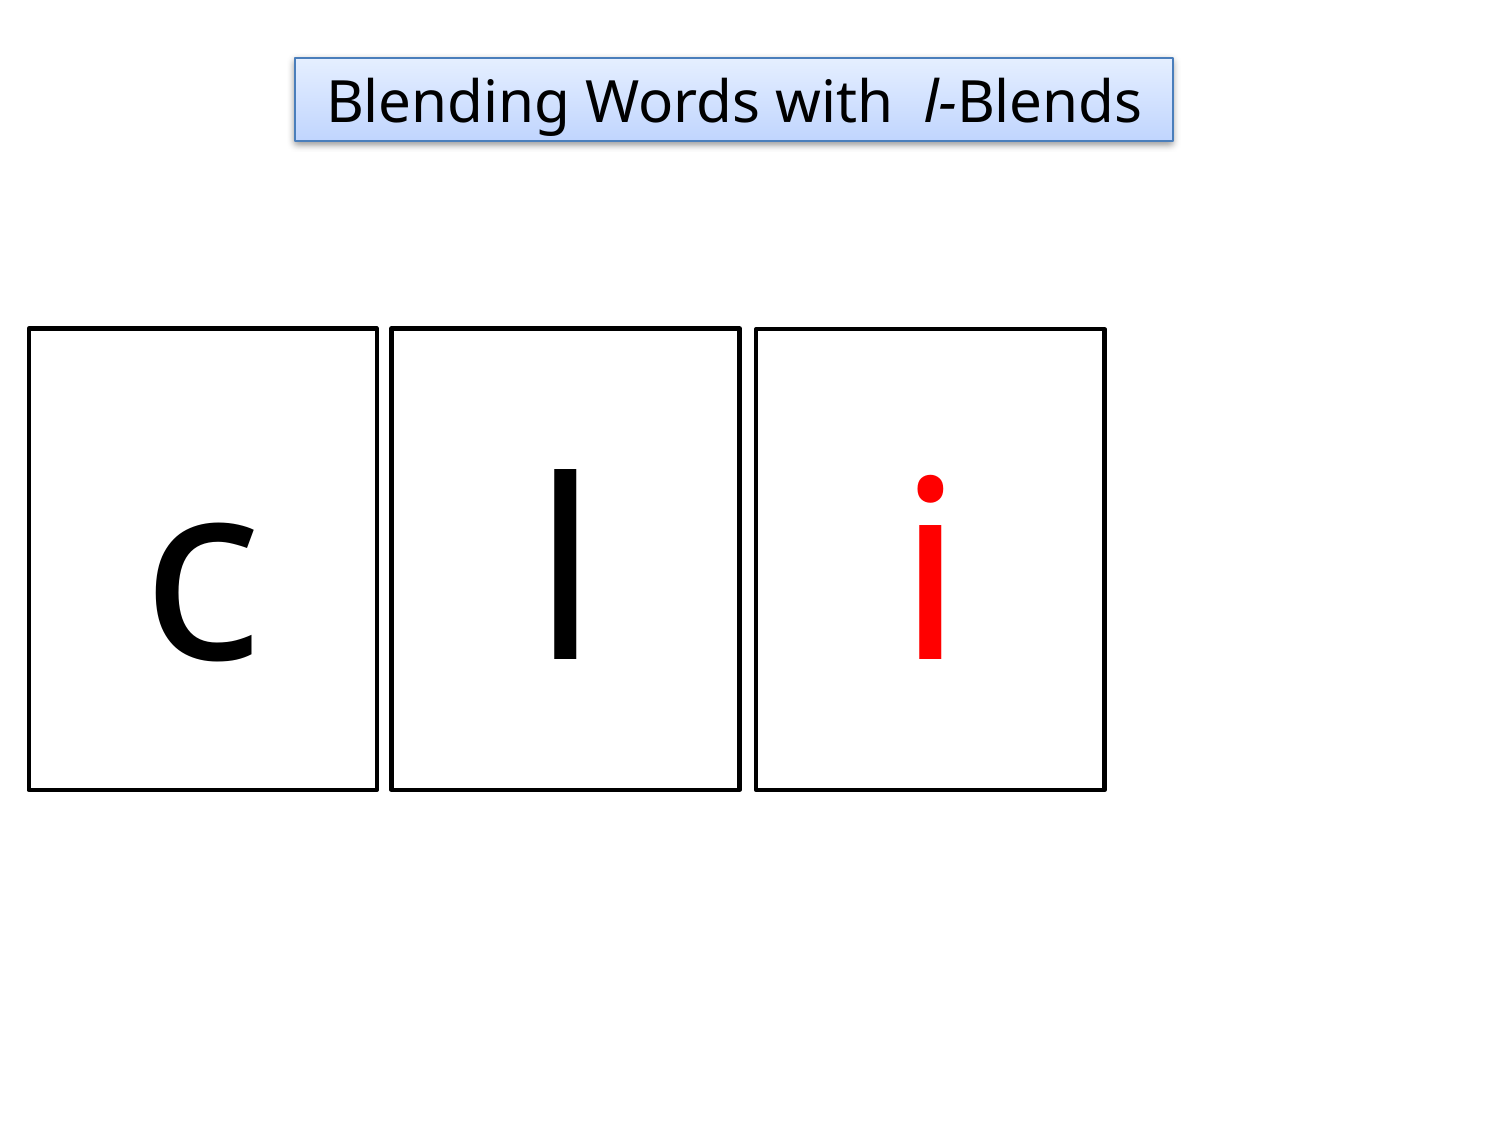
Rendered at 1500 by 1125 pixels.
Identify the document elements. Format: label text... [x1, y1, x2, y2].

text_box Blending Words with l-Blends [294, 57, 1174, 142]
text_box c [27, 326, 379, 792]
text_box l [389, 326, 742, 792]
text_box i [754, 327, 1107, 792]
